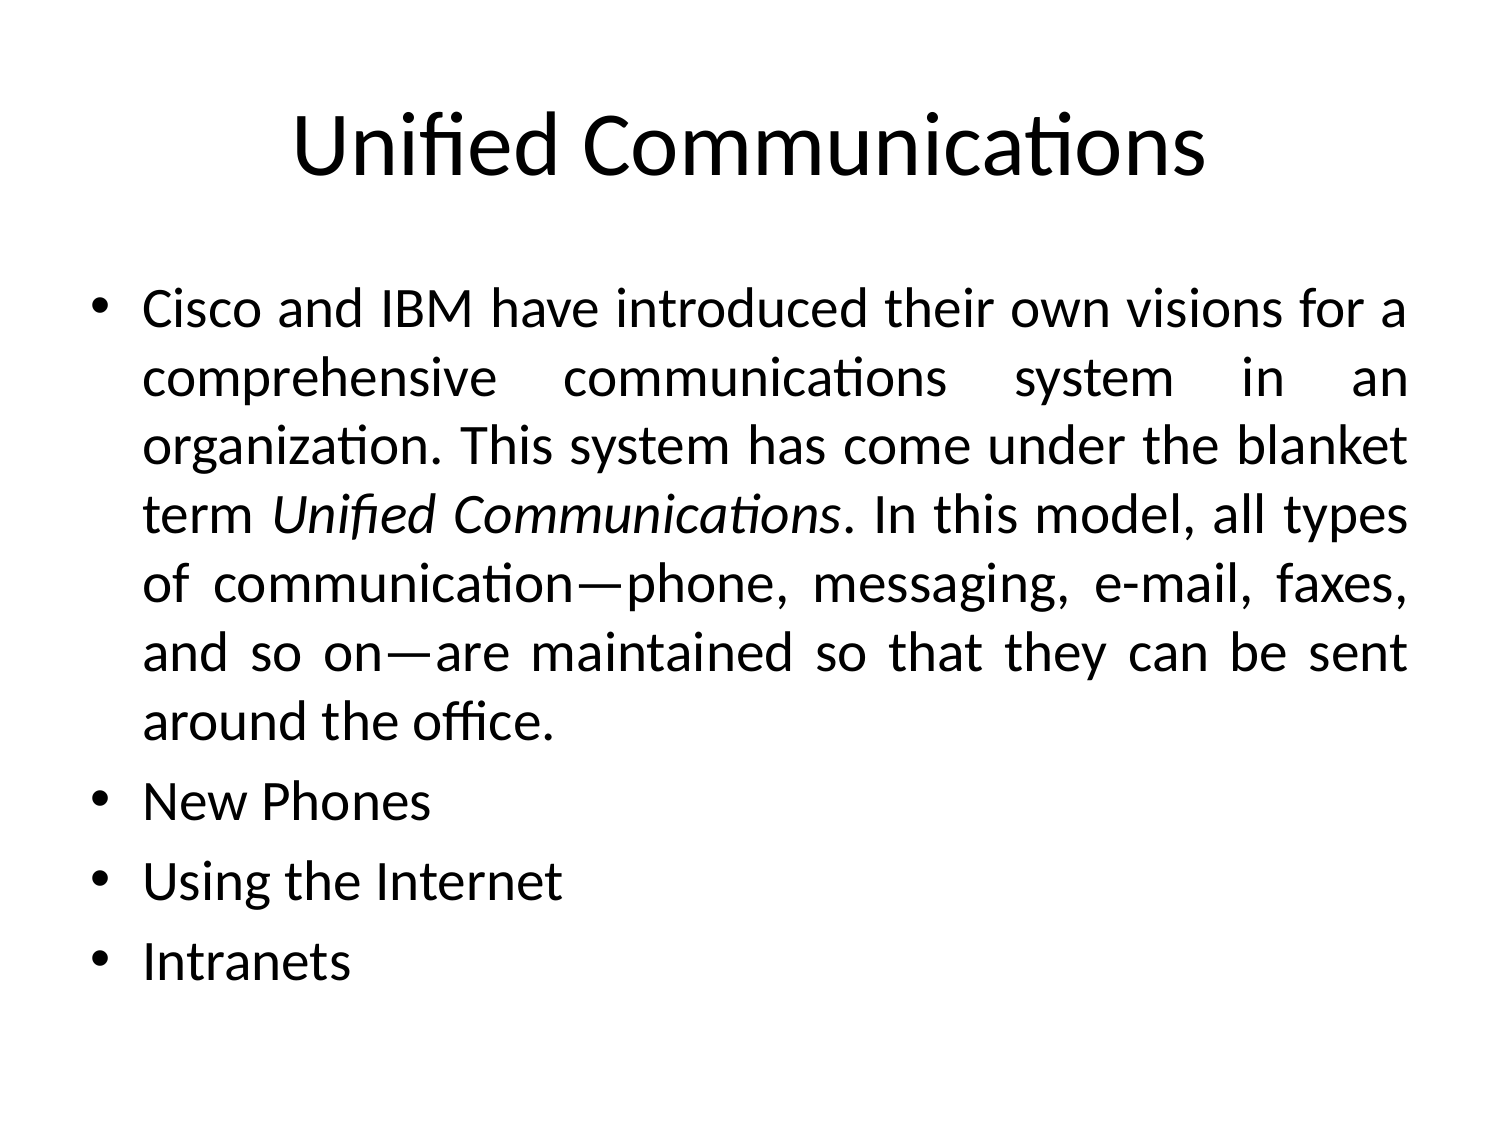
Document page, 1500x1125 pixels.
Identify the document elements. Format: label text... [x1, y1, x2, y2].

list Cisco and IBM have introduced their own visions for a comprehensive communications system in an organization. This system has come under the blanket term Unified Communications. In this model, all types of communication—phone, messaging, e-mail, faxes, and so on—are maintained so that they can be sent around the office. New Phones Using the Internet Intranets [75, 262, 1425, 1005]
title Unified Communications [75, 45, 1425, 233]
